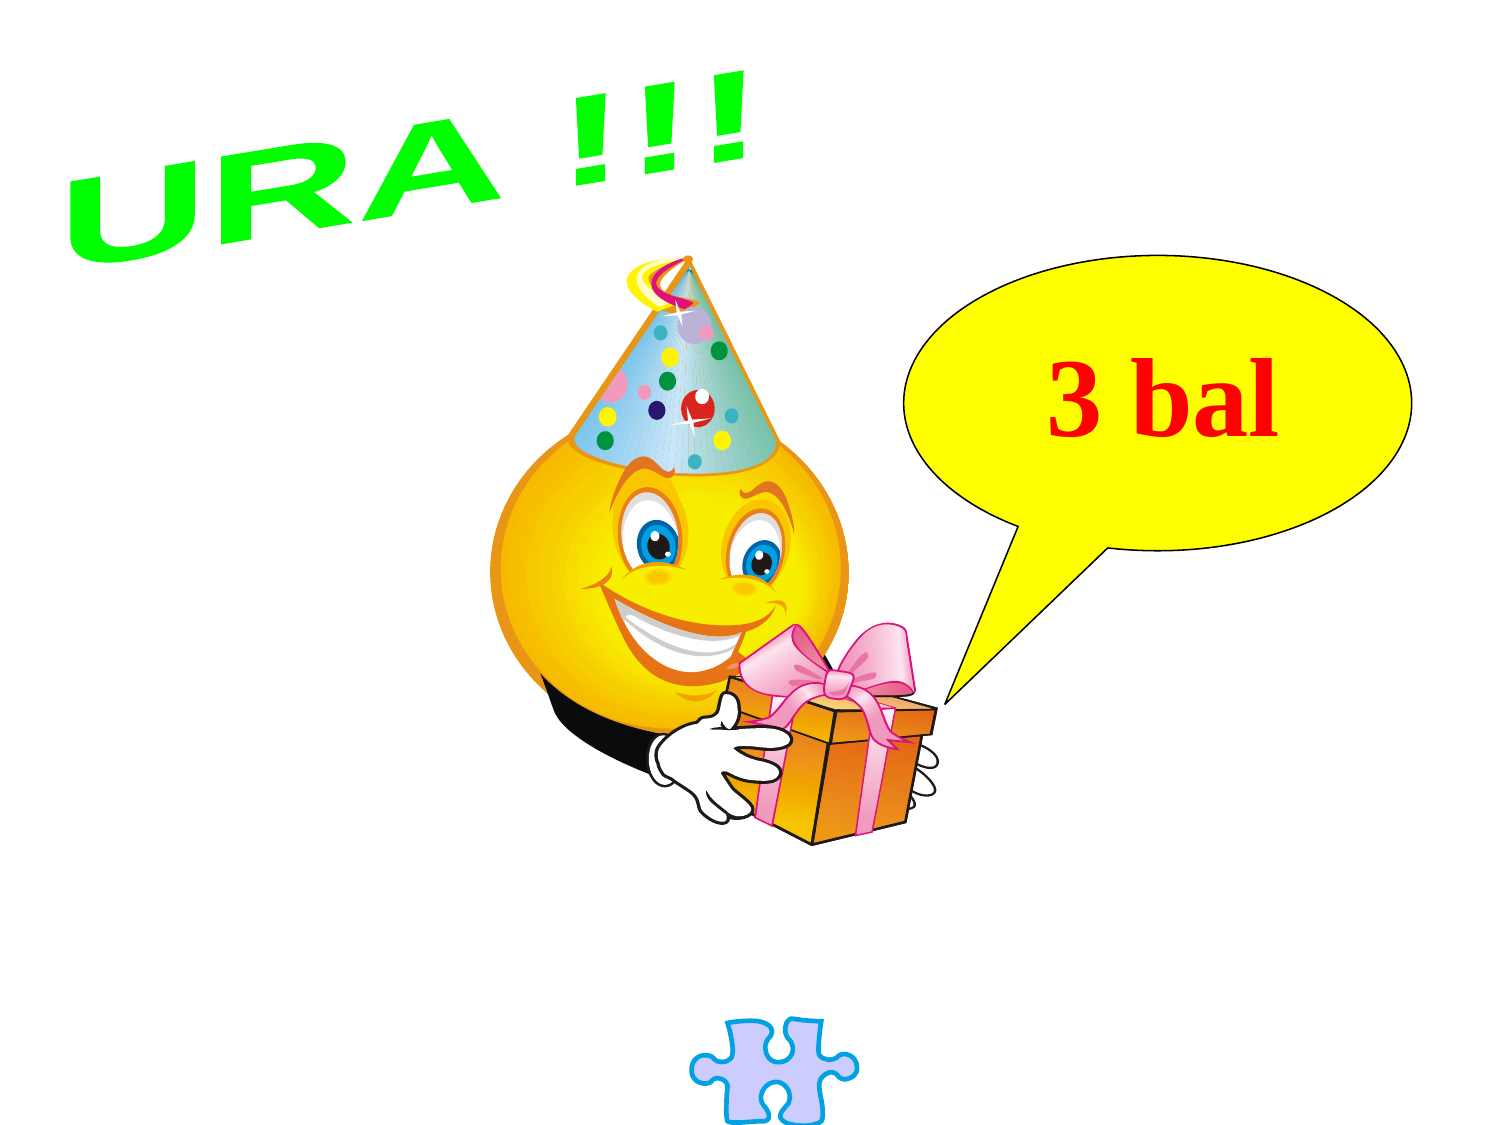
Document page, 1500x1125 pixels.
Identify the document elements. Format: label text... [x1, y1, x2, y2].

picture [489, 255, 940, 847]
text_box [944, 255, 1412, 705]
text_box [691, 1018, 858, 1125]
text_box 3 bal [1031, 316, 1325, 467]
